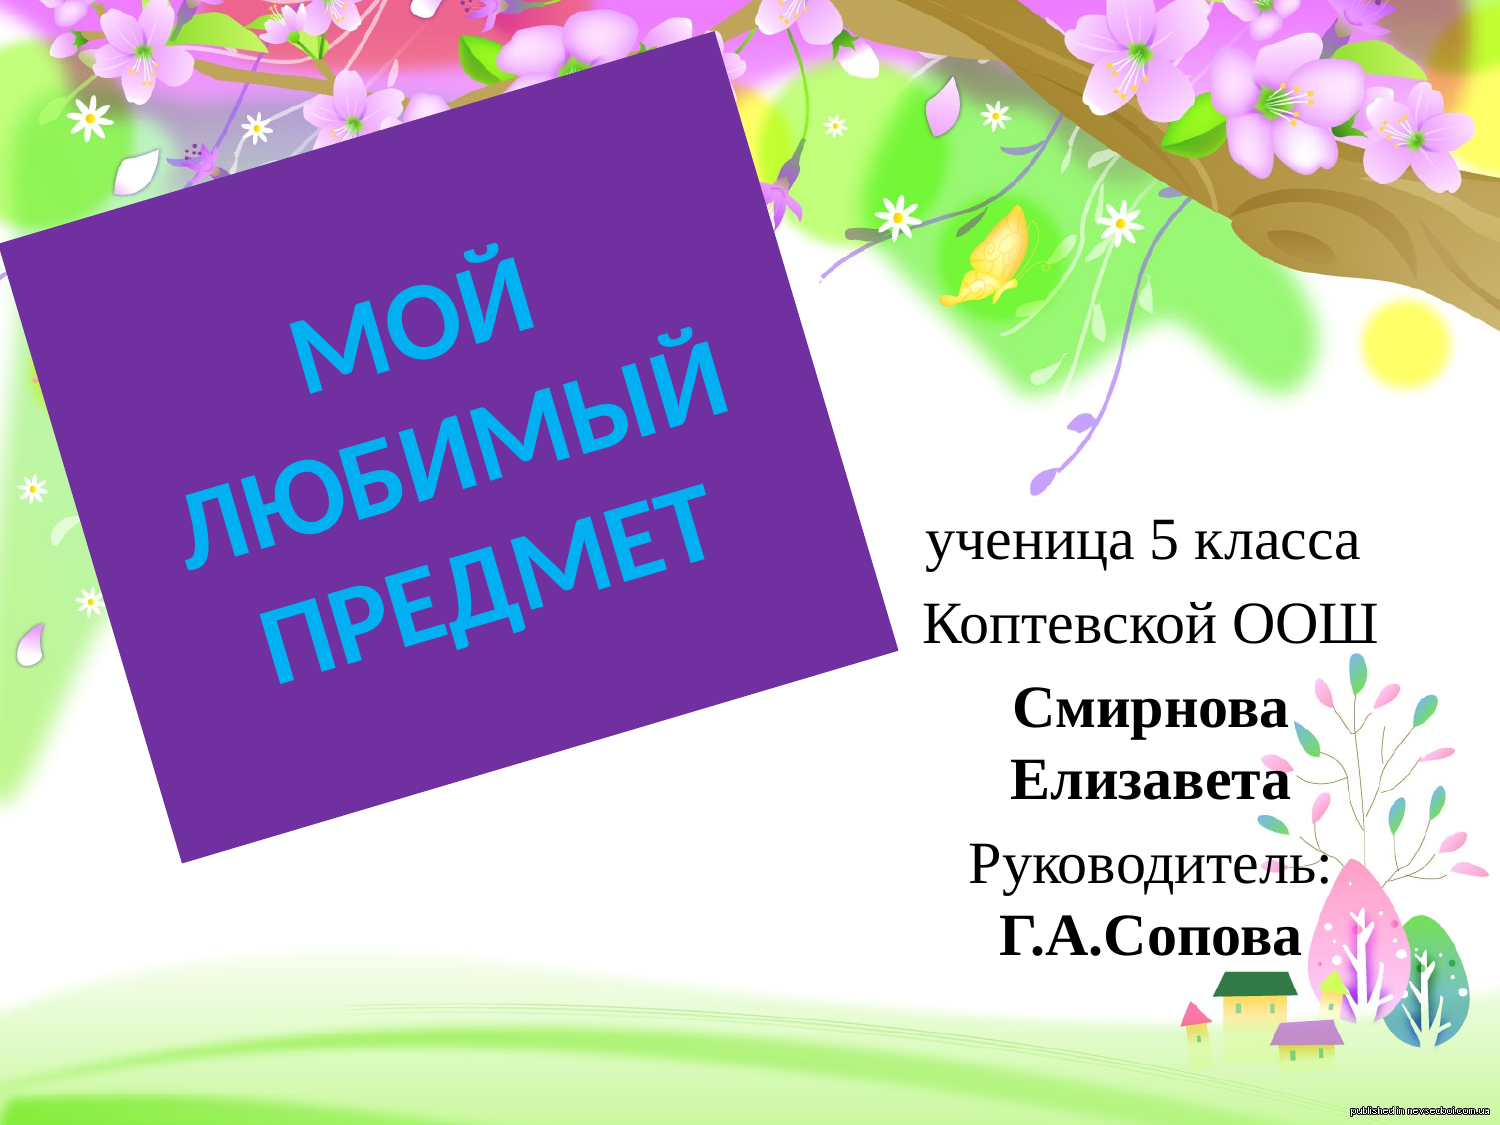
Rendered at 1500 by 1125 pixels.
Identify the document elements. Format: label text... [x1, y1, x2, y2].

subtitle ученица 5 класса Коптевской ООШ Смирнова Елизавета Руководитель: Г.А.Сопова [855, 491, 1447, 976]
picture [0, 0, 1500, 1125]
title МОЙ ЛЮБИМЫЙ ПРЕДМЕТ [0, 31, 855, 864]
